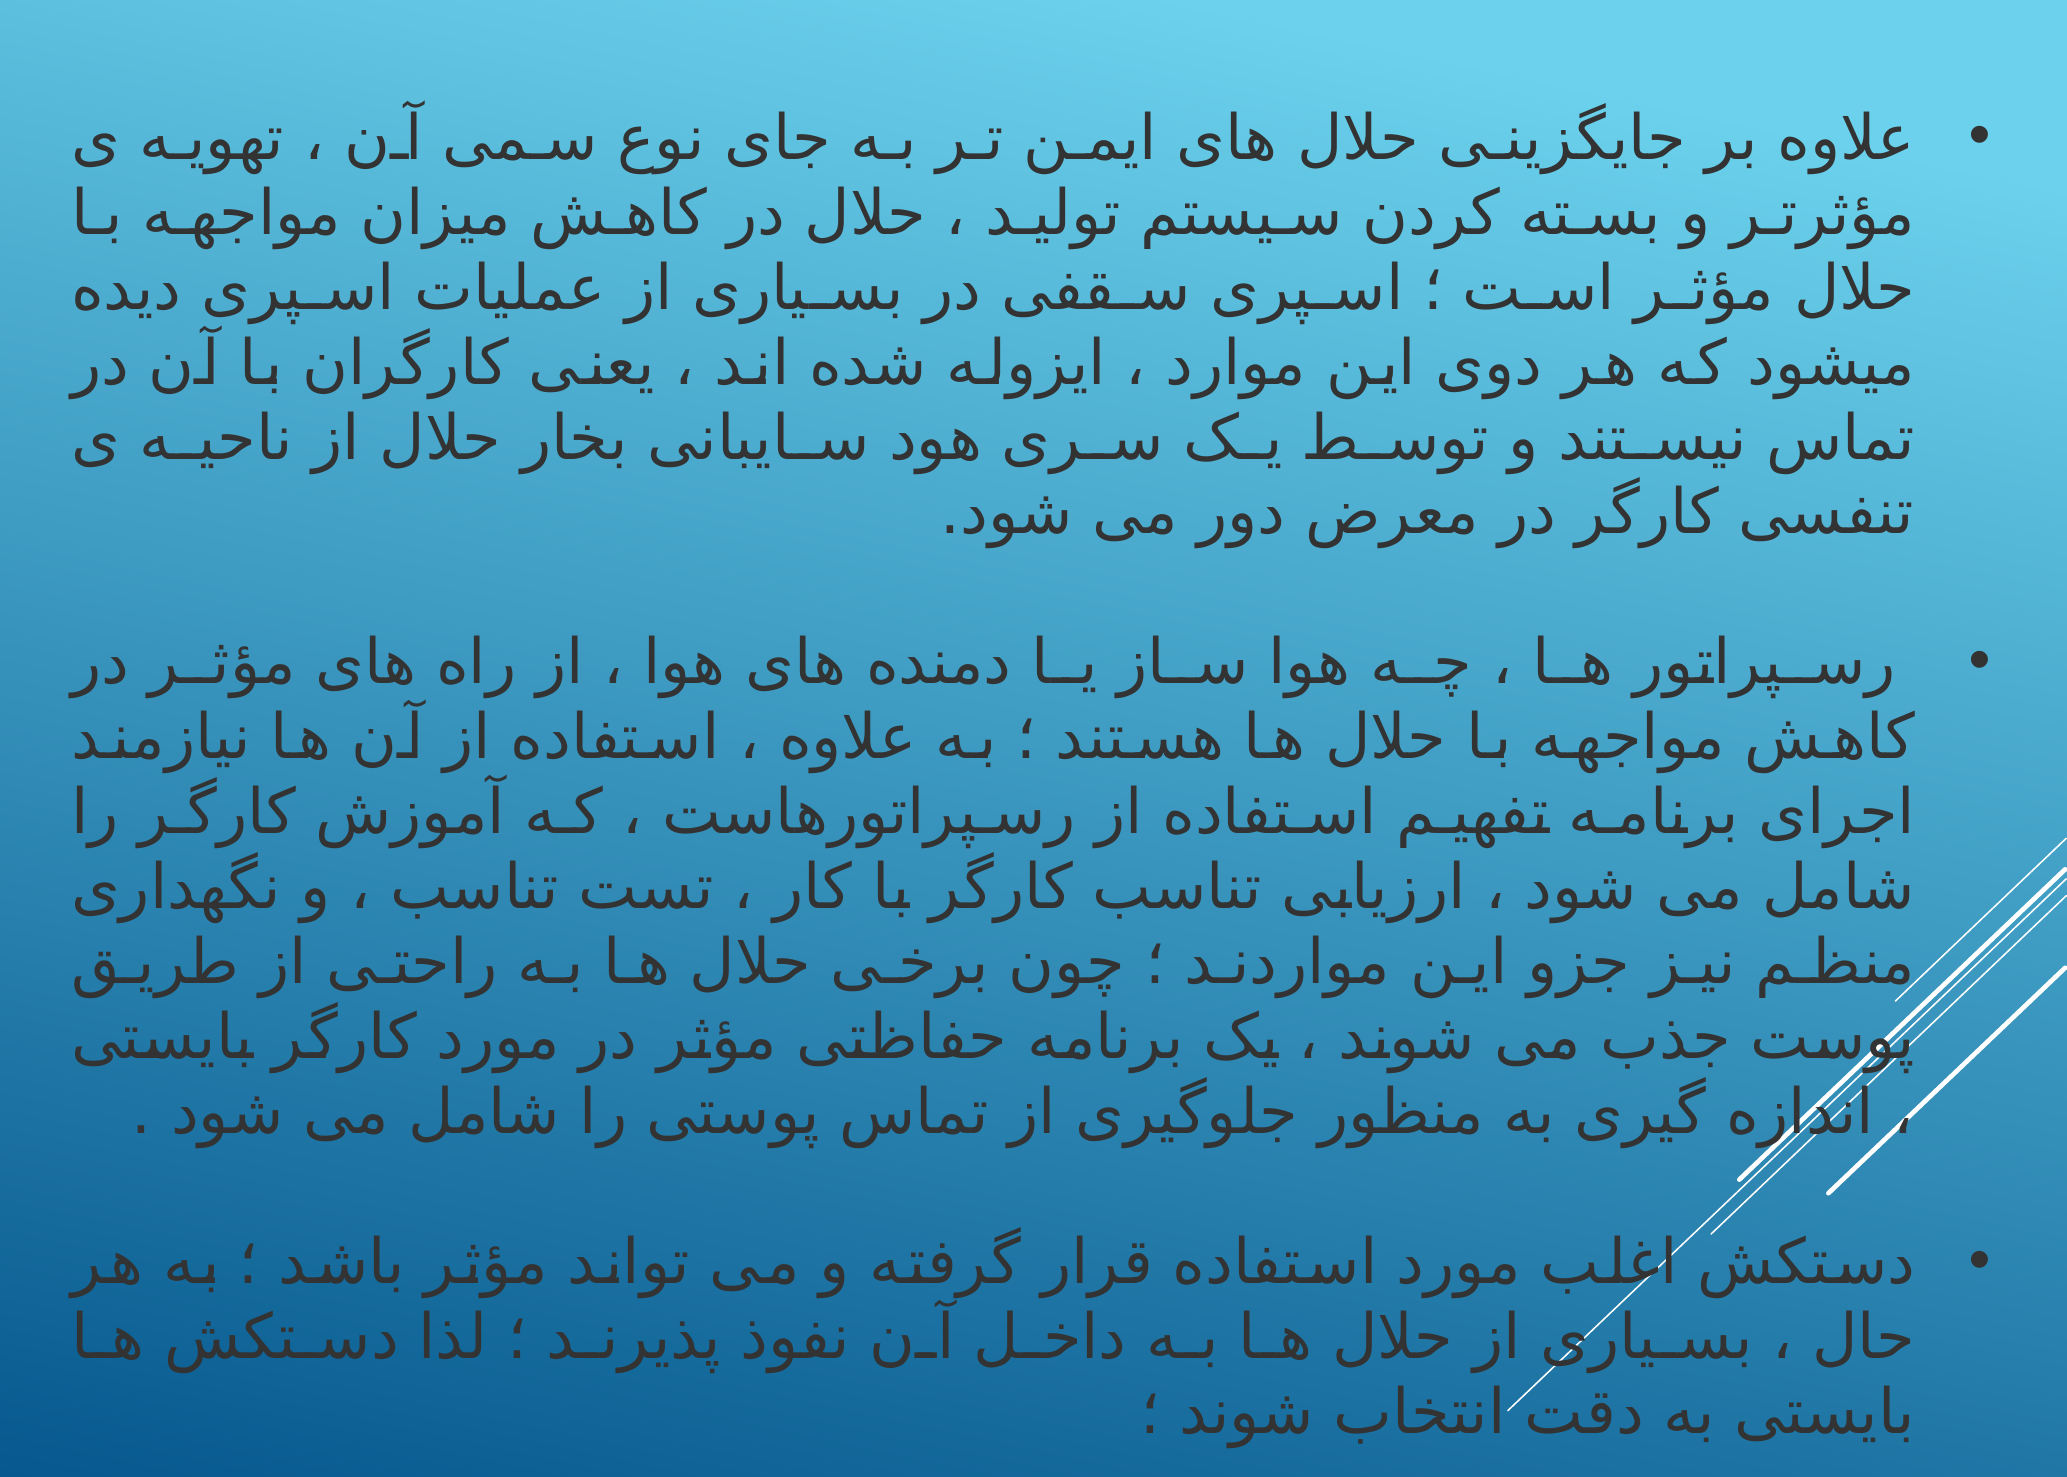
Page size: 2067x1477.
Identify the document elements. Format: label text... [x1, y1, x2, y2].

text_box علاوه بر جایگزینی حلال های ایمن تر به جای نوع سمی آن ، تهویه ی مؤثرتر و بسته کردن سیستم تولید ، حلال در کاهش میزان مواجهه با حلال مؤثر است ؛ اسپری سقفی در بسیاری از عملیات اسپری دیده میشود که هر دوی این موارد ، ایزوله شده اند ، یعنی کارگران با آن در تماس نیستند و توسط یک سری هود سایبانی بخار حلال از ناحیه ی تنفسی کارگر در معرض دور می شود. رسپراتور ها ، چه هوا ساز یا دمنده های هوا ، از راه های مؤثر در کاهش مواجهه با حلال ها هستند ؛ به علاوه ، استفاده از آن ها نیازمند اجرای برنامه تفهیم استفاده از رسپراتورهاست ، که آموزش کارگر را شامل می شود ، ارزیابی تناسب کارگر با کار ، تست تناسب ، و نگهداری منظم نیز جزو این مواردند ؛ چون برخی حلال ها به راحتی از طریق پوست جذب می شوند ، یک برنامه حفاظتی مؤثر در مورد کارگر بایستی ، اندازه گیری به منظور جلوگیری از تماس پوستی را شامل می شود . دستکش اغلب مورد استفاده قرار گرفته و می تواند مؤثر باشد ؛ به هر حال ، بسیاری از حلال ها به داخل آن نفوذ پذیرند ؛ لذا دستکش ها بایستی به دقت انتخاب شوند ؛ کرم های حفاظتی یک روش نهایی مفید در کاهش جذب پوستی حلال هاست که سفارش شده است . علاوه بر دستکش کاهش تماس پوستی ، شستن محل های در تماس با آب و صابون را نیز در بر می گیرد که آلودگی لباس با حلال را پاک کرده و از تماس پوستی دراز مدت جلوگیری به عمل می آورد . [56, 89, 2006, 1477]
